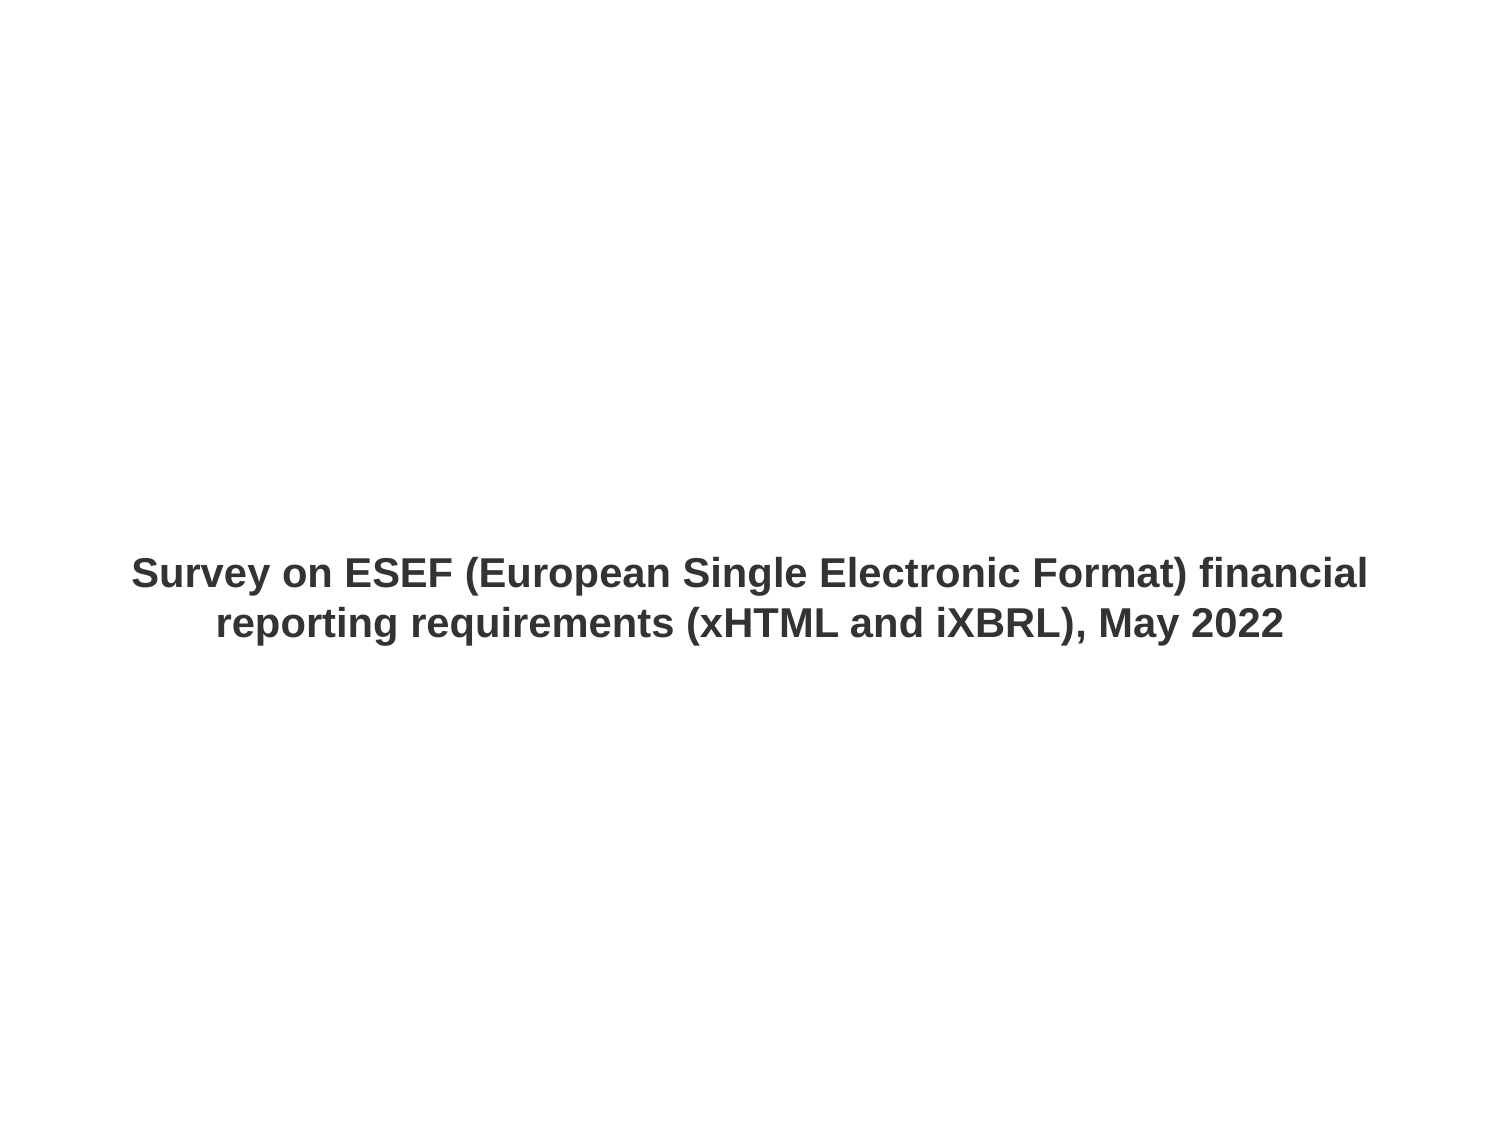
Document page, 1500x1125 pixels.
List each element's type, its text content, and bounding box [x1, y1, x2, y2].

text_box Survey on ESEF (European Single Electronic Format) financial reporting requirements (xHTML and iXBRL), May 2022 [19, 19, 1481, 1125]
